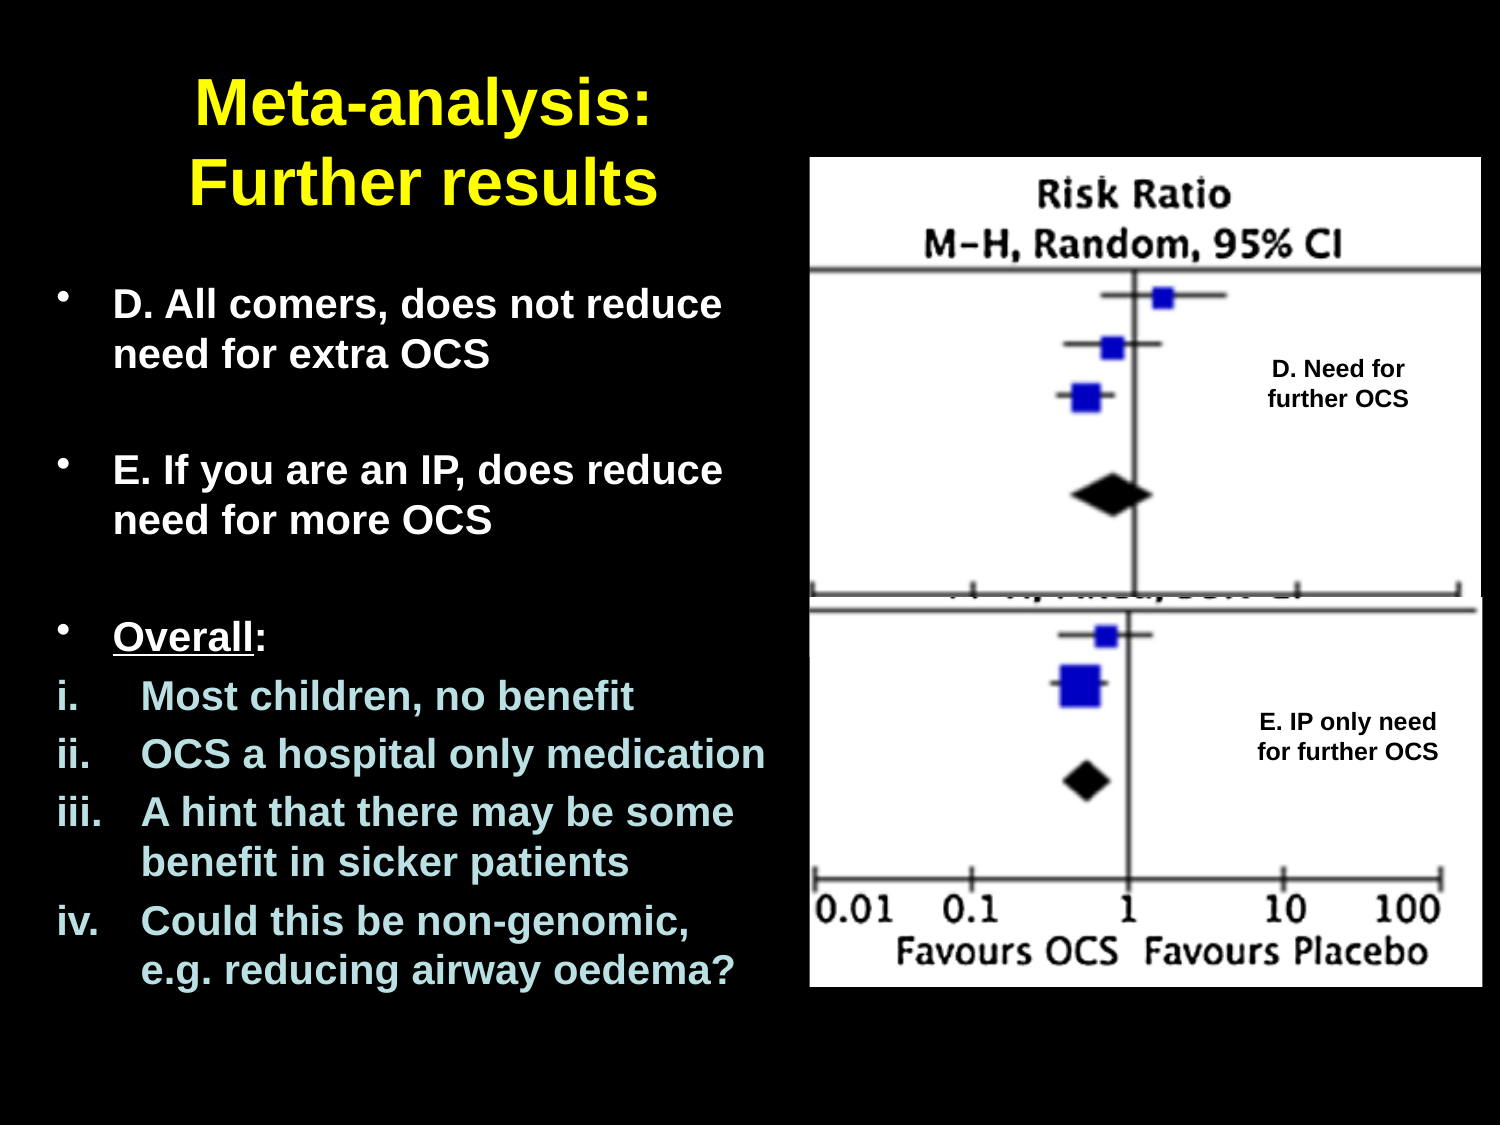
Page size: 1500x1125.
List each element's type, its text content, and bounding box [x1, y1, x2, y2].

title Meta-analysis: Further results [74, 44, 774, 233]
list D. All comers, does not reduce need for extra OCS E. If you are an IP, does reduce need for more OCS Overall: Most children, no benefit OCS a hospital only medication A hint that there may be some benefit in sicker patients Could this be non-genomic, e.g. reducing airway oedema? [41, 268, 788, 1012]
picture [809, 156, 1483, 987]
